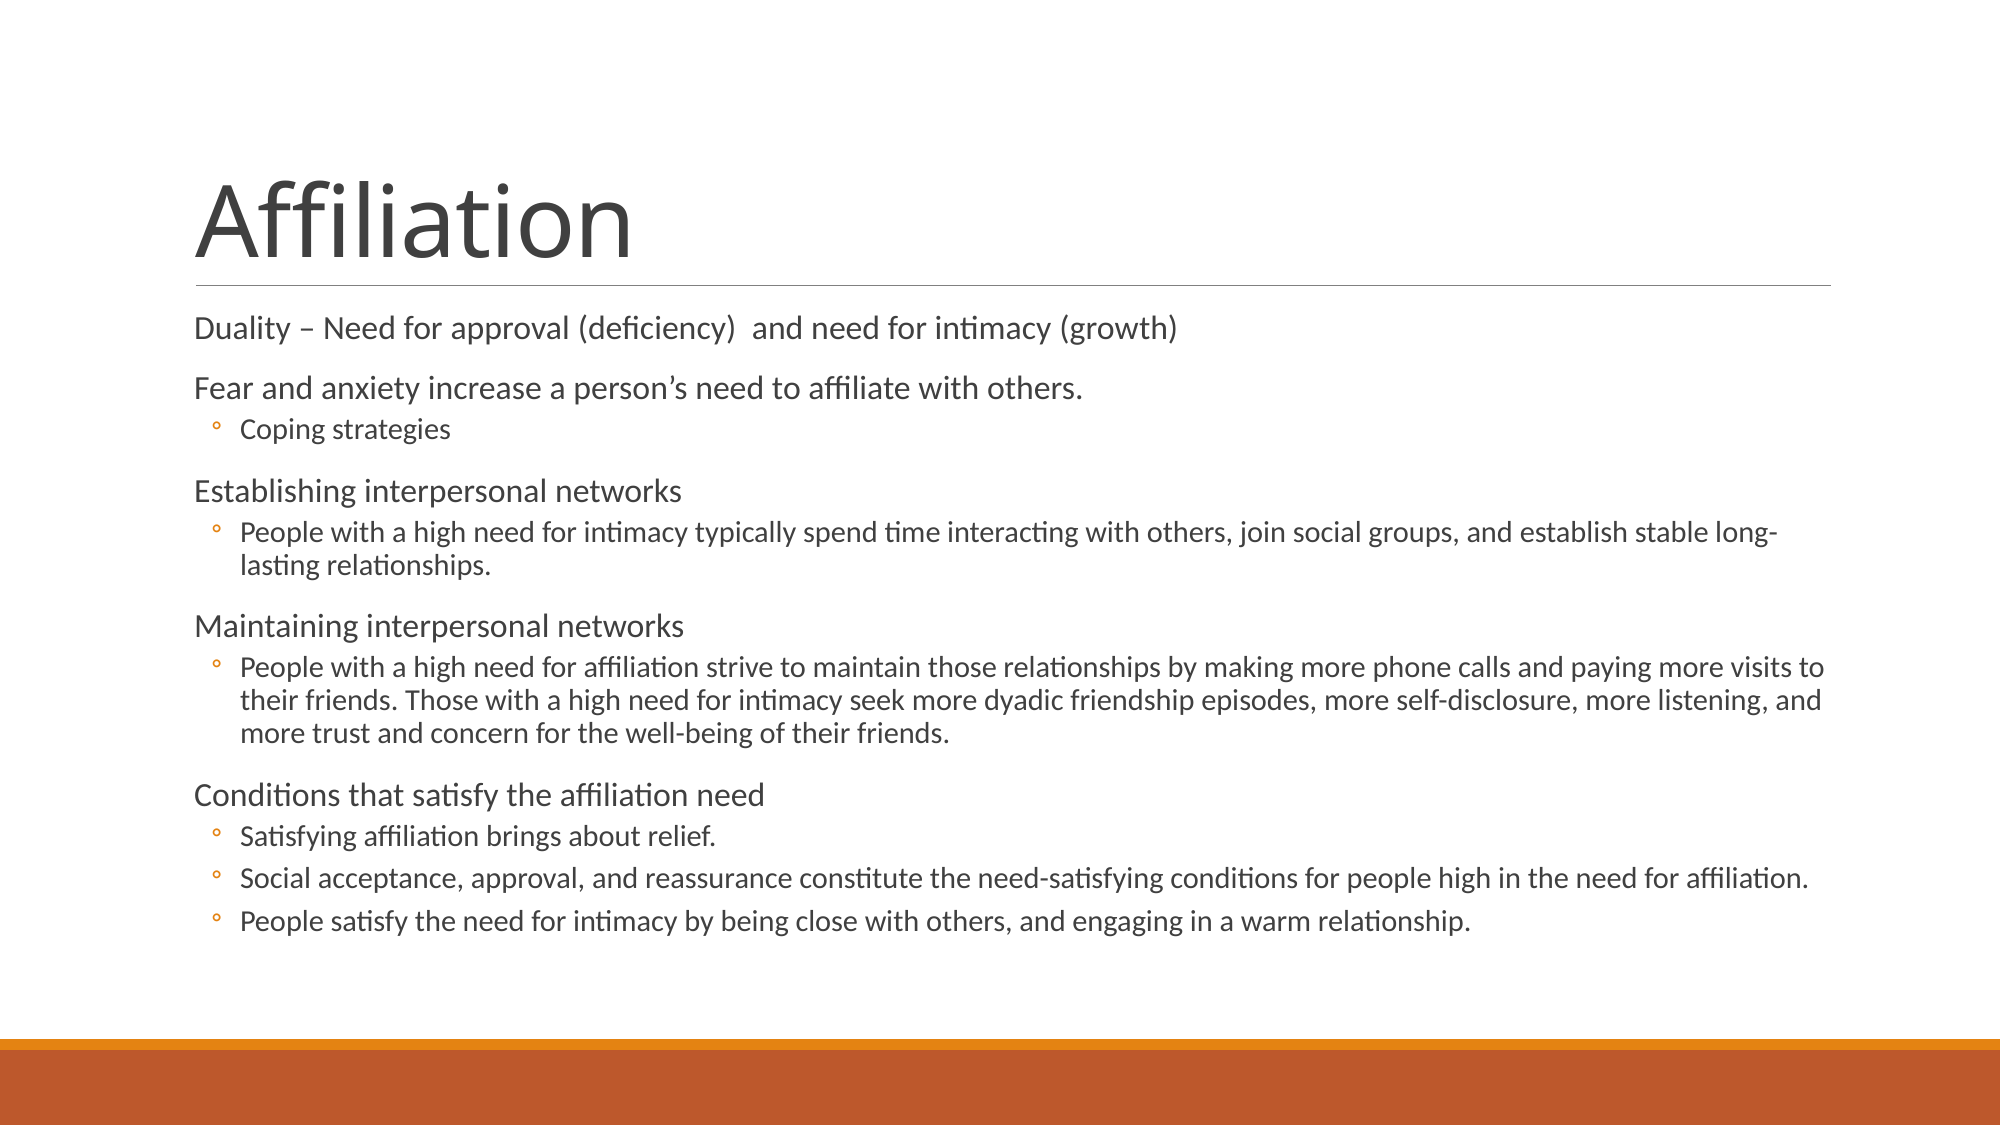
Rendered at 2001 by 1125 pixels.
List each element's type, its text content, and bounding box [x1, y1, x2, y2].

title Affiliation [180, 47, 1830, 285]
list Duality – Need for approval (deficiency) and need for intimacy (growth) Fear and anxiety increase a person’s need to affiliate with others. Coping strategies Establishing interpersonal networks People with a high need for intimacy typically spend time interacting with others, join social groups, and establish stable long-lasting relationships. Maintaining interpersonal networks People with a high need for affiliation strive to maintain those relationships by making more phone calls and paying more visits to their friends. Those with a high need for intimacy seek more dyadic friendship episodes, more self-disclosure, more listening, and more trust and concern for the well-being of their friends. Conditions that satisfy the affiliation need Satisfying affiliation brings about relief. Social acceptance, approval, and reassurance constitute the need-satisfying conditions for people high in the need for affiliation. People satisfy the need for intimacy by being close with others, and engaging in a warm relationship. [180, 302, 1830, 963]
